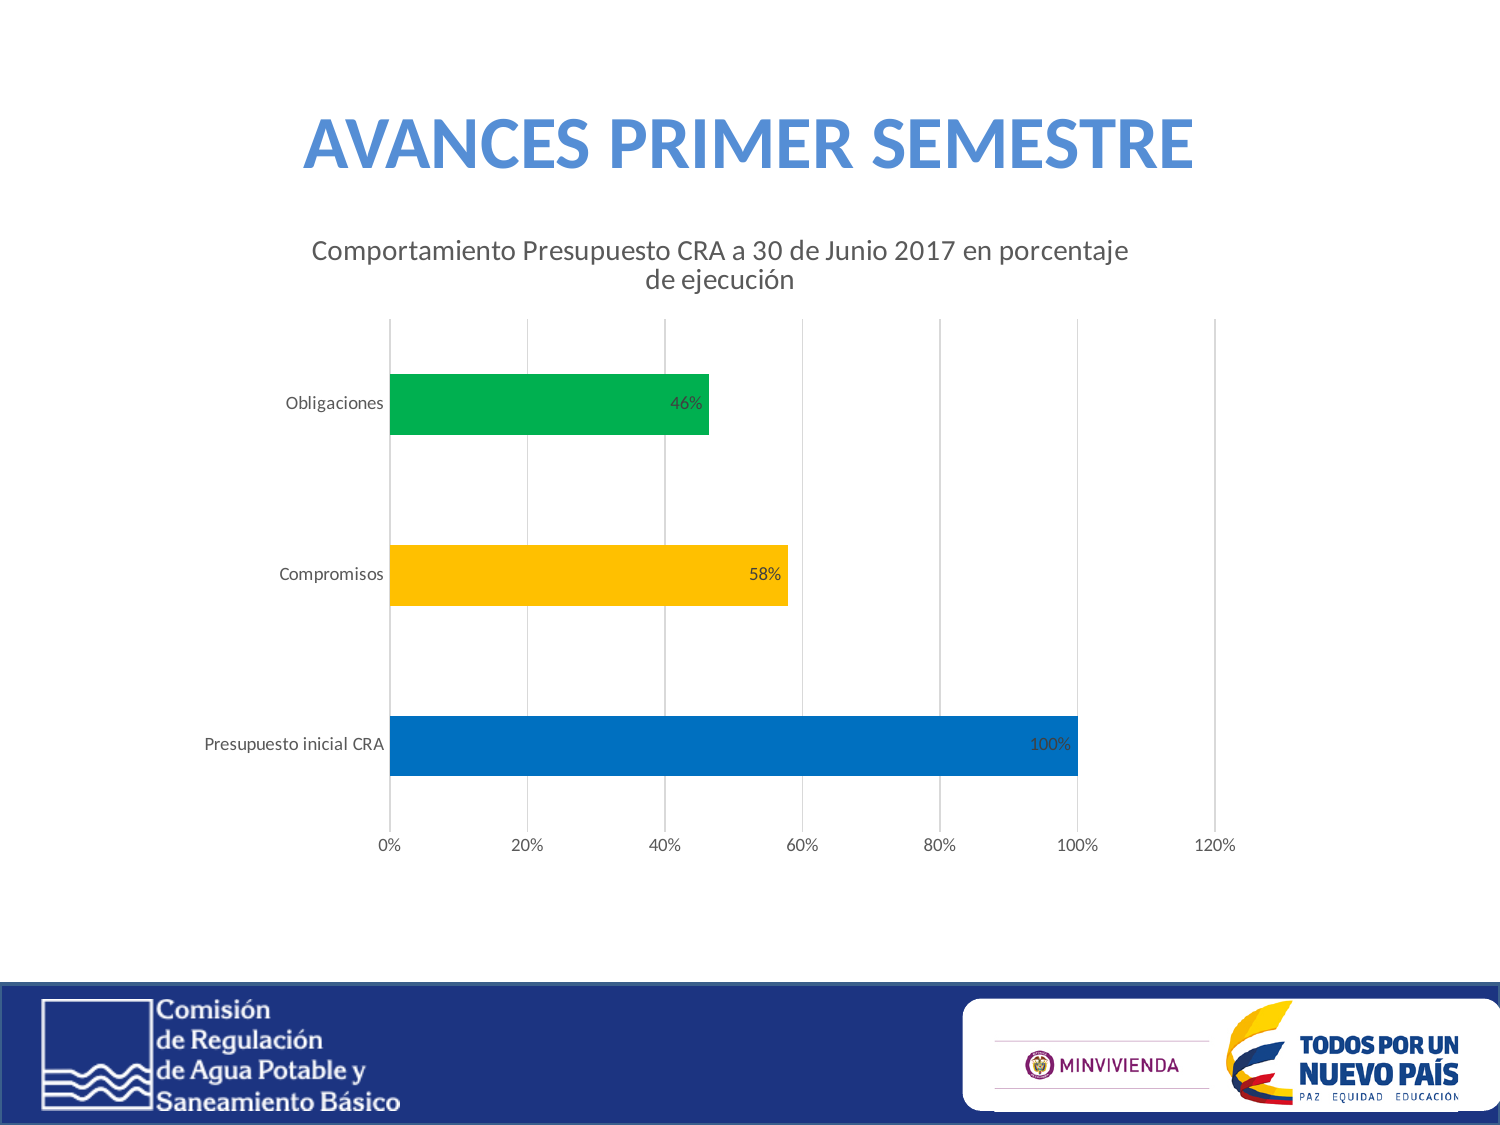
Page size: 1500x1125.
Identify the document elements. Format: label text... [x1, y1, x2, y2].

picture [41, 999, 400, 1111]
chart [182, 207, 1259, 870]
title AVANCES PRIMER SEMESTRE [75, 45, 1425, 233]
picture [994, 999, 1459, 1112]
